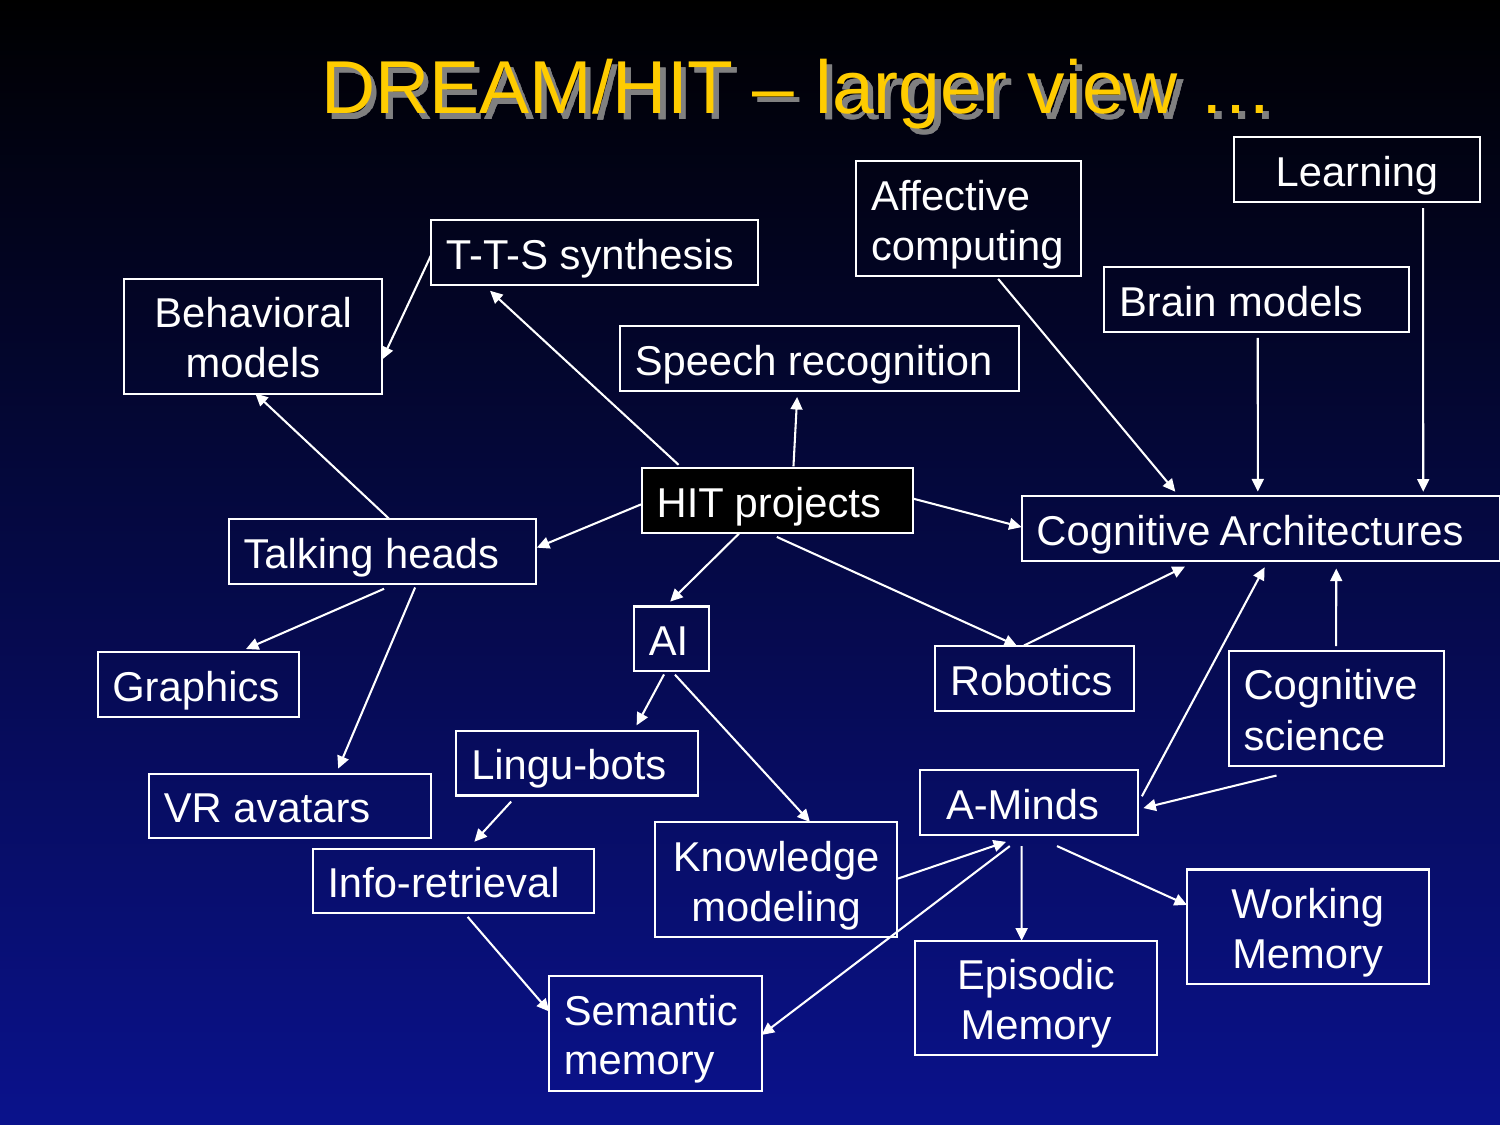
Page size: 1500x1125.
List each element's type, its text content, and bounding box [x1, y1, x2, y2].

text_box [1330, 568, 1343, 647]
title DREAM/HIT – larger view … [170, 18, 1447, 150]
text_box Semantic memory [549, 976, 762, 1091]
text_box [490, 290, 679, 465]
text_box Working Memory [1186, 869, 1429, 985]
text_box Lingu-bots [456, 730, 699, 796]
text_box Graphics [97, 652, 300, 718]
text_box Speech recognition [620, 326, 1020, 392]
text_box Episodic Memory [915, 940, 1157, 1056]
text_box Brain models [1104, 267, 1410, 332]
text_box Affective computing [856, 160, 1081, 276]
text_box [1251, 337, 1265, 492]
text_box [536, 504, 642, 549]
text_box Cognitive science [1228, 650, 1445, 766]
text_box [381, 255, 432, 360]
text_box [636, 674, 665, 726]
text_box [1023, 566, 1185, 646]
text_box [761, 846, 1010, 1035]
text_box VR avatars [149, 773, 431, 839]
text_box [337, 587, 416, 769]
text_box [467, 916, 550, 1012]
text_box Talking heads [228, 519, 537, 584]
text_box [474, 801, 512, 842]
text_box [1143, 775, 1277, 812]
text_box [674, 674, 810, 822]
text_box Knowledge modeling [655, 822, 897, 938]
text_box [670, 533, 740, 602]
text_box [998, 278, 1176, 492]
text_box AI [634, 606, 709, 672]
text_box T-T-S synthesis [430, 220, 759, 285]
text_box Behavioral models [123, 278, 383, 394]
text_box [913, 498, 1022, 530]
text_box [790, 397, 803, 467]
text_box [1015, 846, 1028, 941]
text_box A-Minds [919, 770, 1139, 836]
text_box HIT projects [641, 467, 914, 533]
text_box [1417, 208, 1430, 492]
text_box [897, 840, 1006, 879]
text_box Cognitive Architectures [1021, 496, 1500, 561]
text_box Robotics [935, 646, 1134, 712]
text_box [1141, 567, 1265, 797]
text_box Info-retrieval [312, 848, 595, 914]
text_box [255, 393, 389, 519]
text_box [246, 588, 385, 650]
text_box Learning [1234, 137, 1480, 202]
text_box [1056, 845, 1186, 906]
text_box [776, 536, 1017, 646]
